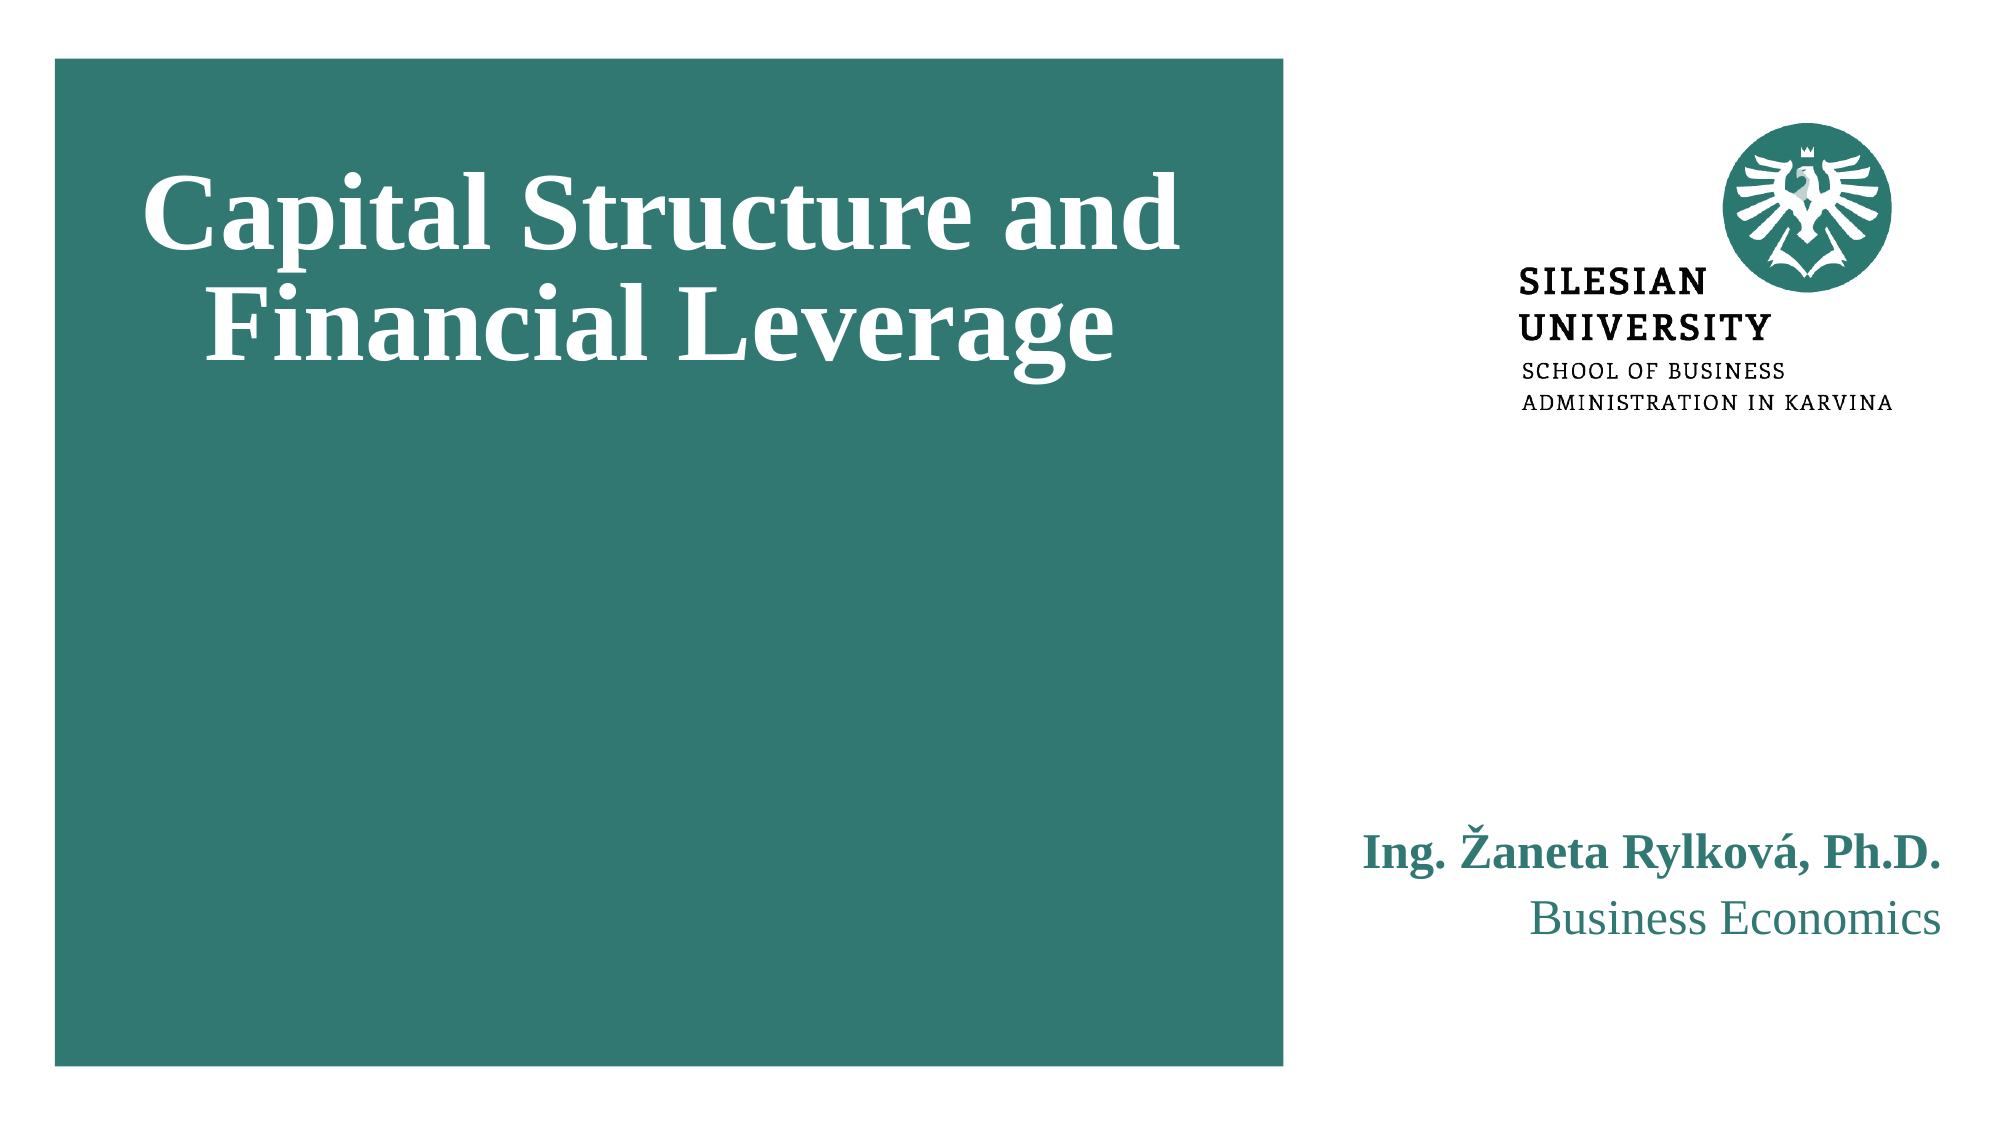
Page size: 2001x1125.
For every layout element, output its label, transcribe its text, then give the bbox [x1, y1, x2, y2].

text_box Ing. Žaneta Rylková, Ph.D. Business Economics [1324, 814, 1963, 1067]
title Capital Structure and Financial Leverage [102, 153, 1221, 626]
picture [1519, 123, 1892, 410]
text_box [54, 57, 1284, 1068]
